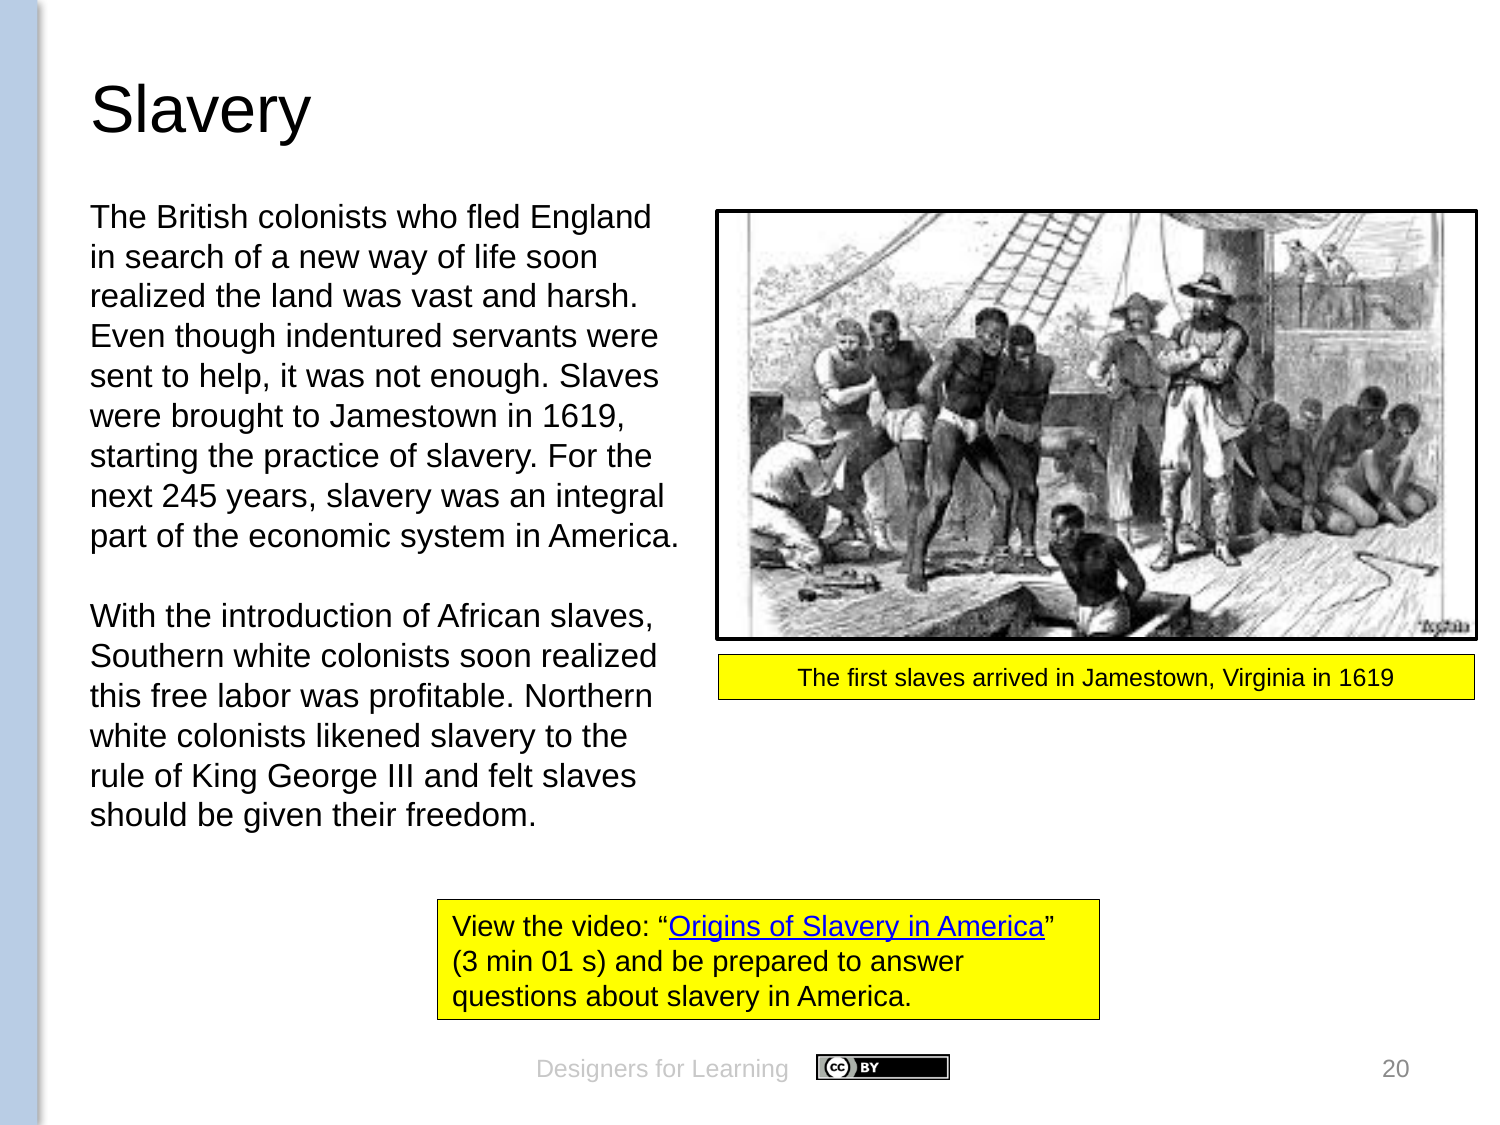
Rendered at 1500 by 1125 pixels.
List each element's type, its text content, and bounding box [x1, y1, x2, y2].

picture [718, 212, 1476, 638]
picture [817, 1054, 950, 1080]
text_box The British colonists who fled England in search of a new way of life soon realized the land was vast and harsh. Even though indentured servants were sent to help, it was not enough. Slaves were brought to Jamestown in 1619, starting the practice of slavery. For the next 245 years, slavery was an integral part of the economic system in America. With the introduction of African slaves, Southern white colonists soon realized this free labor was profitable. Northern white colonists likened slavery to the rule of King George III and felt slaves should be given their freedom. [75, 187, 700, 841]
title Slavery [75, 12, 1425, 200]
text_box View the video: “Origins of Slavery in America” (3 min 01 s) and be prepared to answer questions about slavery in America. [437, 899, 1100, 1020]
slide_number 20 [1074, 1037, 1425, 1098]
footer Designers for Learning [516, 1037, 817, 1098]
text_box The first slaves arrived in Jamestown, Virginia in 1619 [718, 654, 1475, 700]
